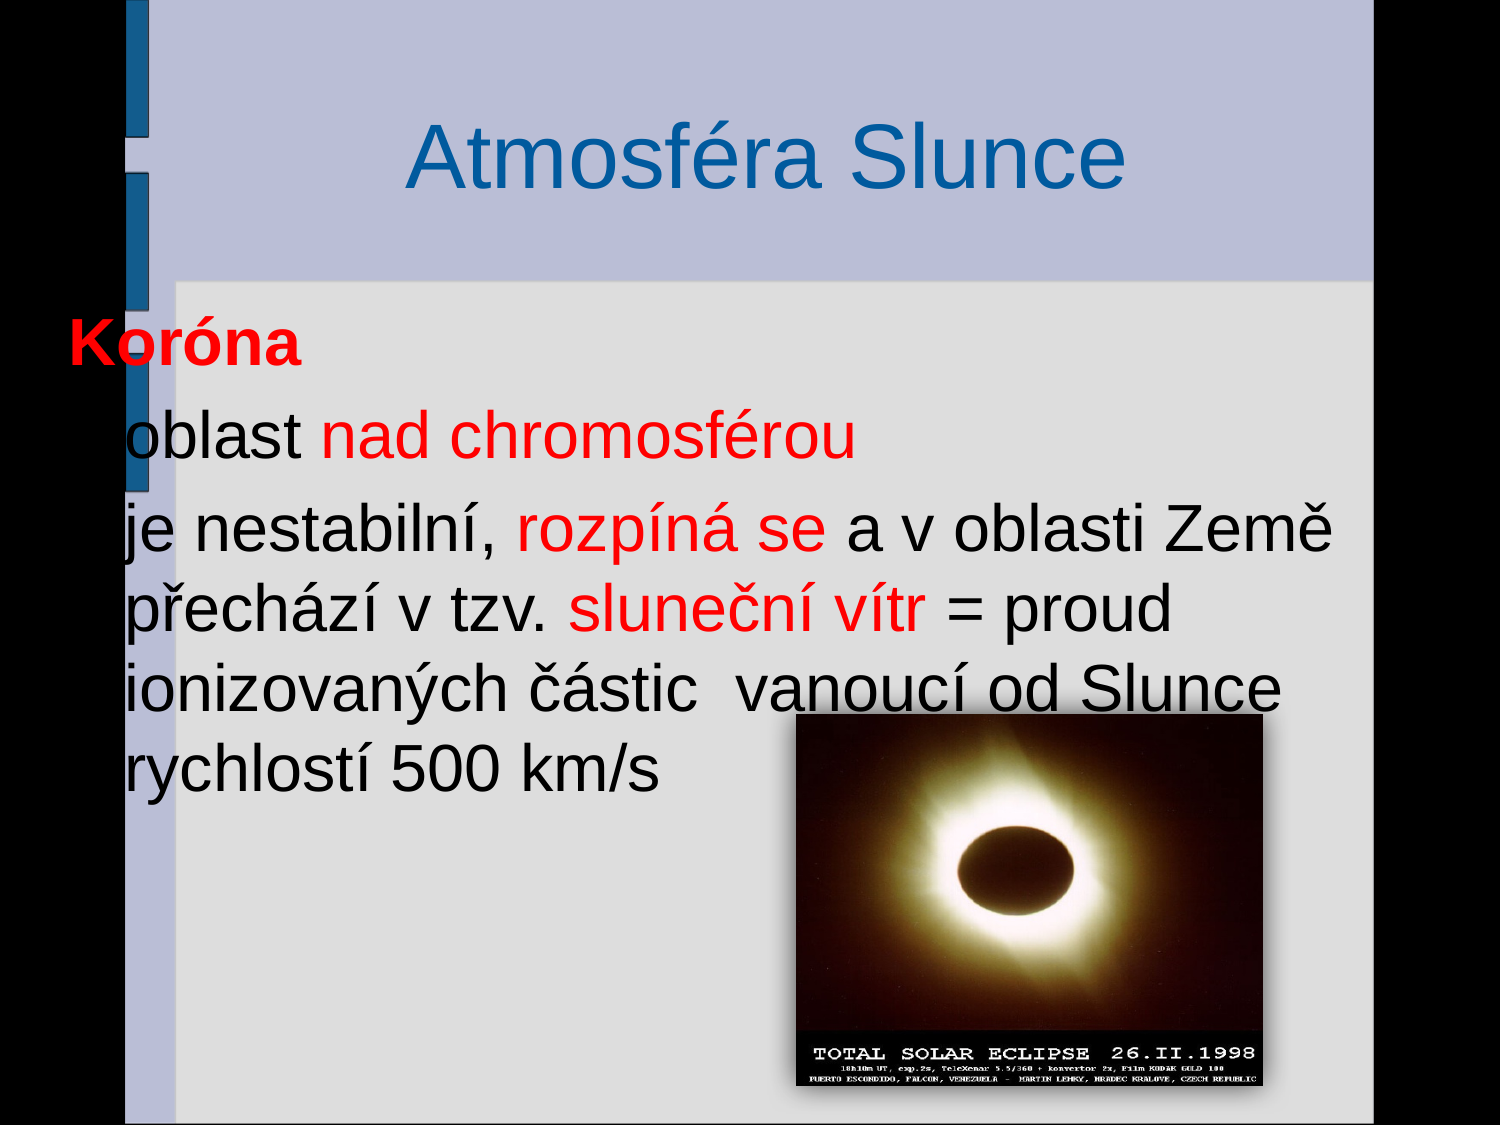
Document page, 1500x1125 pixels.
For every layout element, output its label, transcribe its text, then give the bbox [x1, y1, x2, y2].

title Atmosféra Slunce [81, 34, 1454, 268]
slide_number 9 [1266, 1024, 1426, 1103]
list Koróna oblast nad chromosférou je nestabilní, rozpíná se a v oblasti Země přechází v tzv. sluneční vítr = proud ionizovaných částic vanoucí od Slunce rychlostí 500 km/s [52, 290, 1404, 1024]
picture [0, 0, 1500, 1125]
